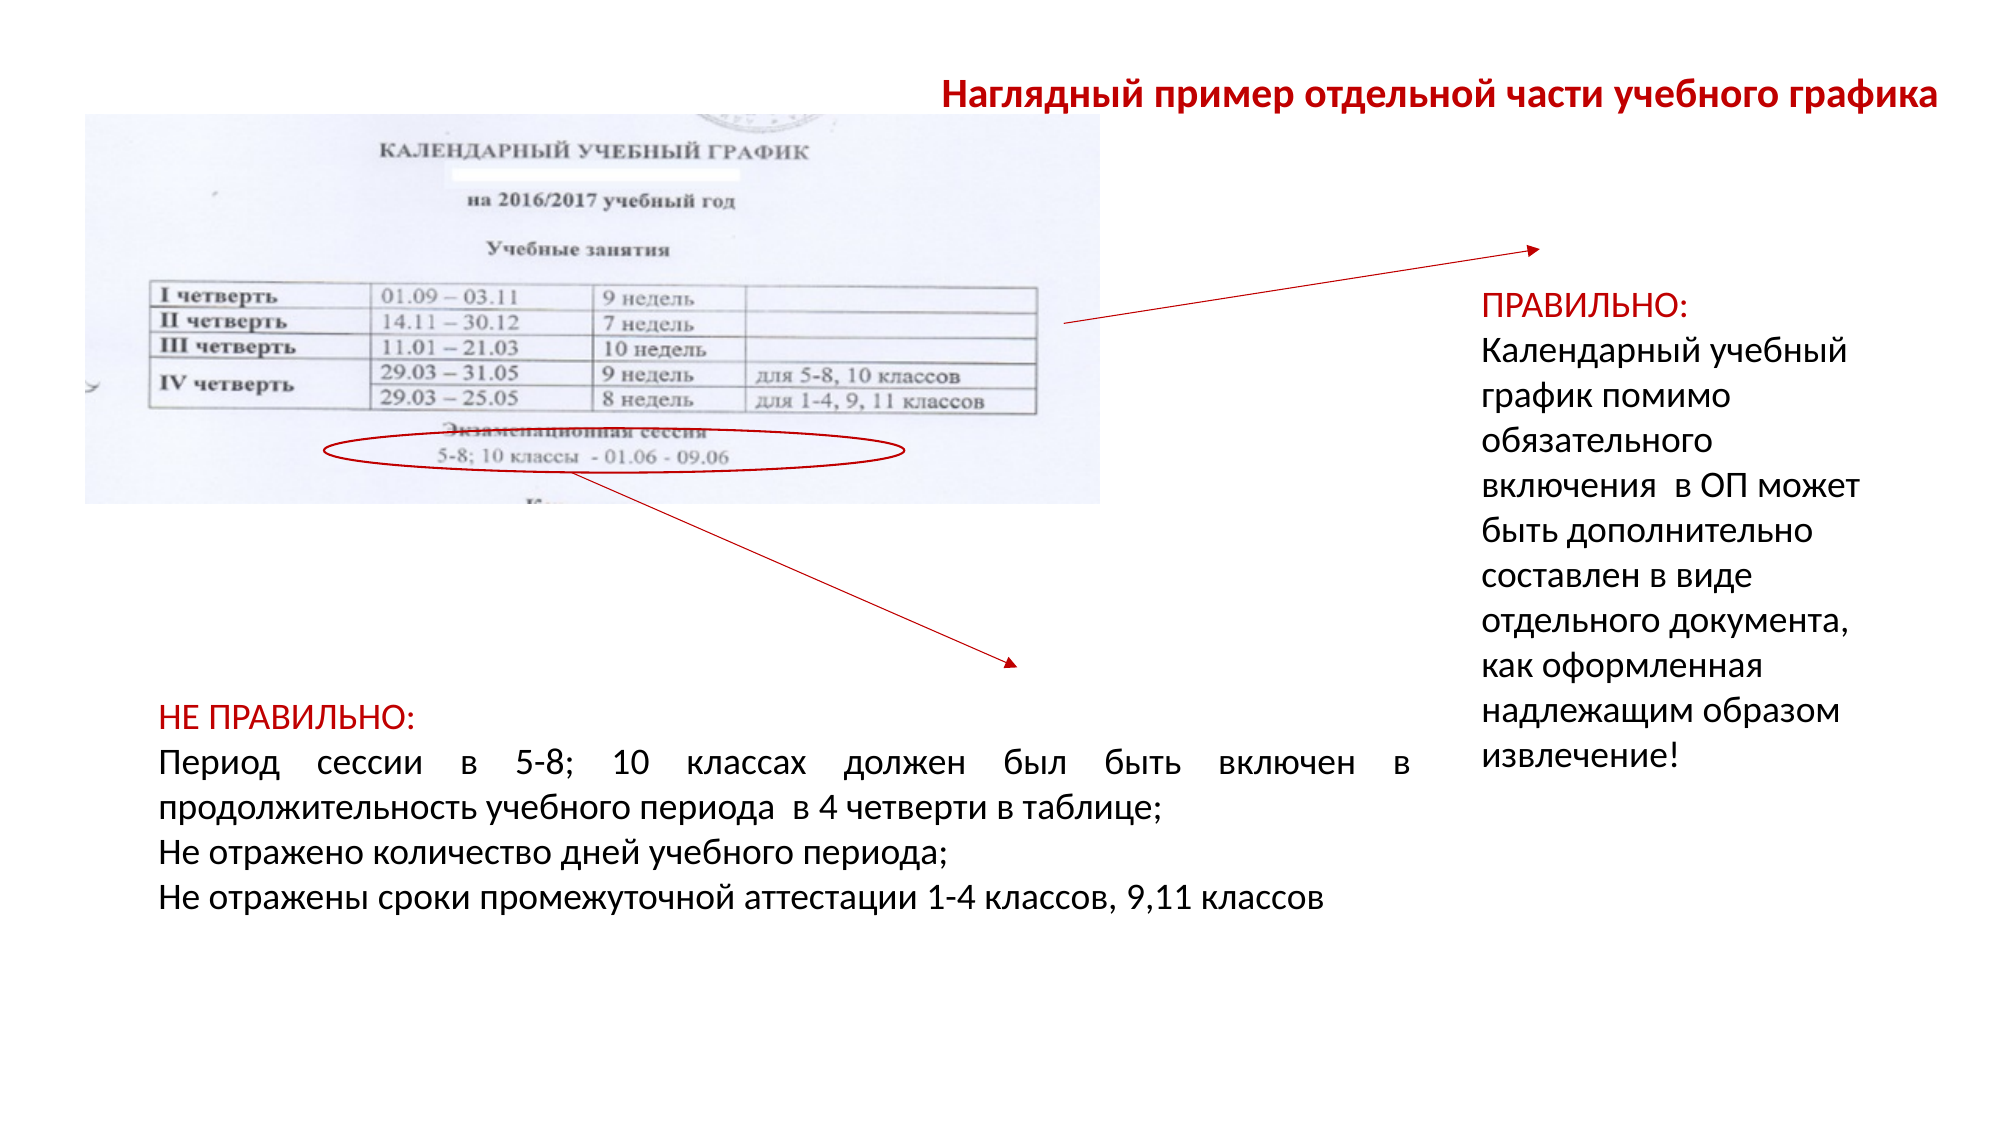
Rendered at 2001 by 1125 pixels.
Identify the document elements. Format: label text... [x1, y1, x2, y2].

text_box ПРАВИЛЬНО: Календарный учебный график помимо обязательного включения в ОП может быть дополнительно составлен в виде отдельного документа, как оформленная надлежащим образом извлечение! [1466, 272, 1879, 782]
picture [85, 114, 1100, 504]
text_box НЕ ПРАВИЛЬНО: Период сессии в 5-8; 10 классах должен был быть включен в продолжительность учебного периода в 4 четверти в таблице; Не отражено количество дней учебного периода; Не отражены сроки промежуточной аттестации 1-4 классов, 9,11 классов [143, 684, 1427, 925]
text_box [1063, 249, 1540, 324]
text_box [571, 472, 1018, 668]
text_box Наглядный пример отдельной части учебного графика [926, 58, 1964, 124]
